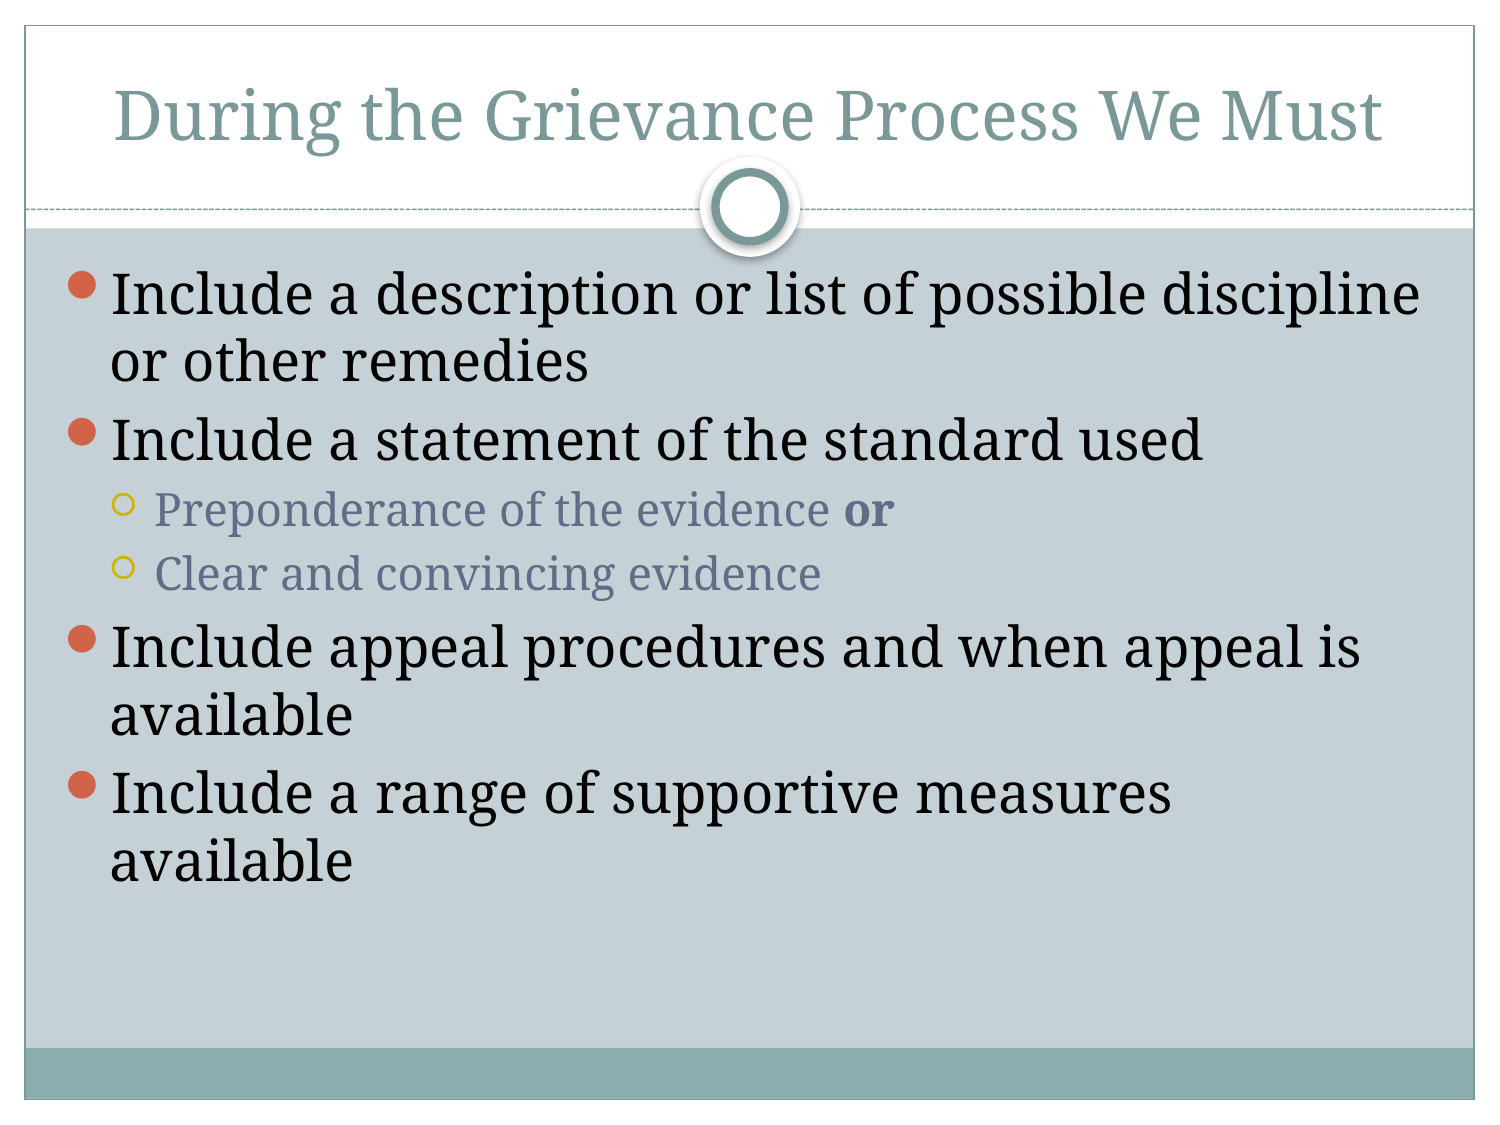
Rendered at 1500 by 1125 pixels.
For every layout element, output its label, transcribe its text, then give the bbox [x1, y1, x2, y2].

list Include a description or list of possible discipline or other remedies Include a statement of the standard used Preponderance of the evidence or Clear and convincing evidence Include appeal procedures and when appeal is available Include a range of supportive measures available [49, 250, 1445, 1001]
title During the Grievance Process We Must [49, 37, 1450, 162]
